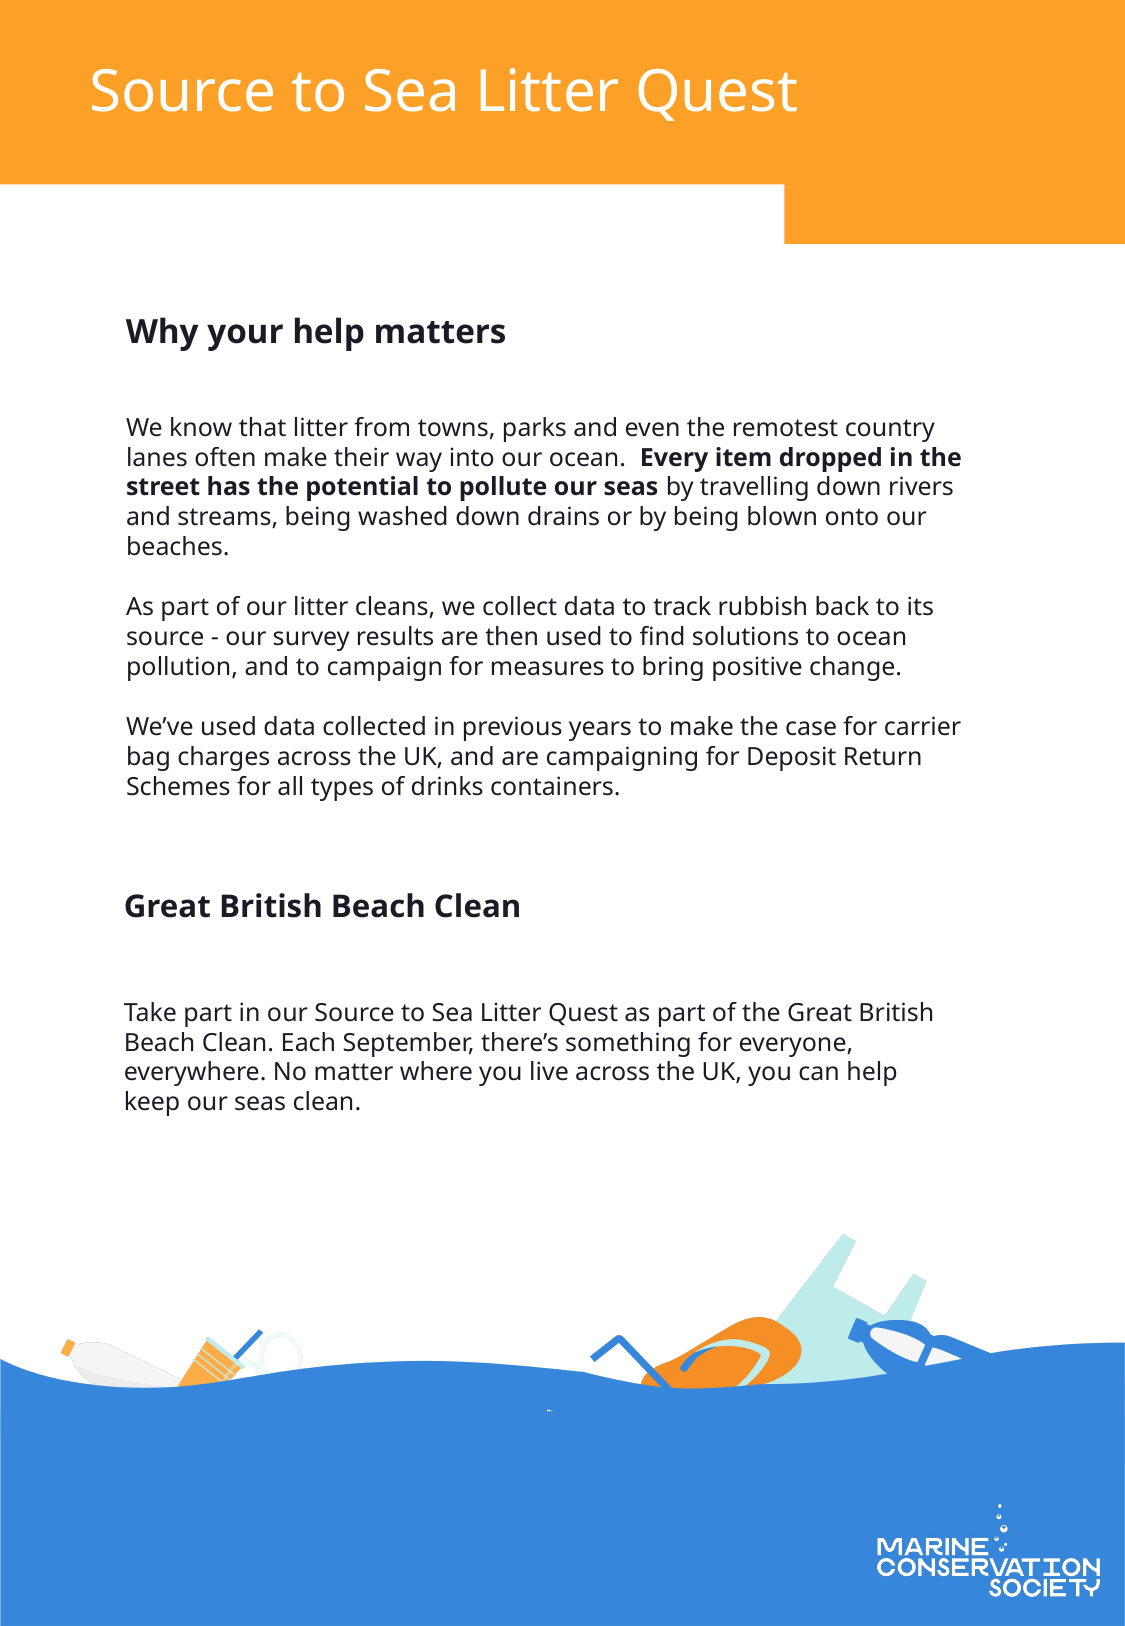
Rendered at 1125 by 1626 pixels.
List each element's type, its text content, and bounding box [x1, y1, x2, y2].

text_box Why your help matters [111, 302, 880, 358]
title Source to Sea Litter Quest [74, 4, 1067, 132]
text_box Great British Beach Clean Take part in our Source to Sea Litter Quest as part of the Great British Beach Clean. Each September, there’s something for everyone, everywhere. No matter where you live across the UK, you can help keep our seas clean. [108, 878, 1012, 1124]
picture [0, 1234, 1125, 1626]
text_box We know that litter from towns, parks and even the remotest country lanes often make their way into our ocean. Every item dropped in the street has the potential to pollute our seas by travelling down rivers and streams, being washed down drains or by being blown onto our beaches. As part of our litter cleans, we collect data to track rubbish back to its source - our survey results are then used to find solutions to ocean pollution, and to campaign for measures to bring positive change. We’ve used data collected in previous years to make the case for carrier bag charges across the UK, and are campaigning for Deposit Return Schemes for all types of drinks containers. [111, 403, 1014, 808]
